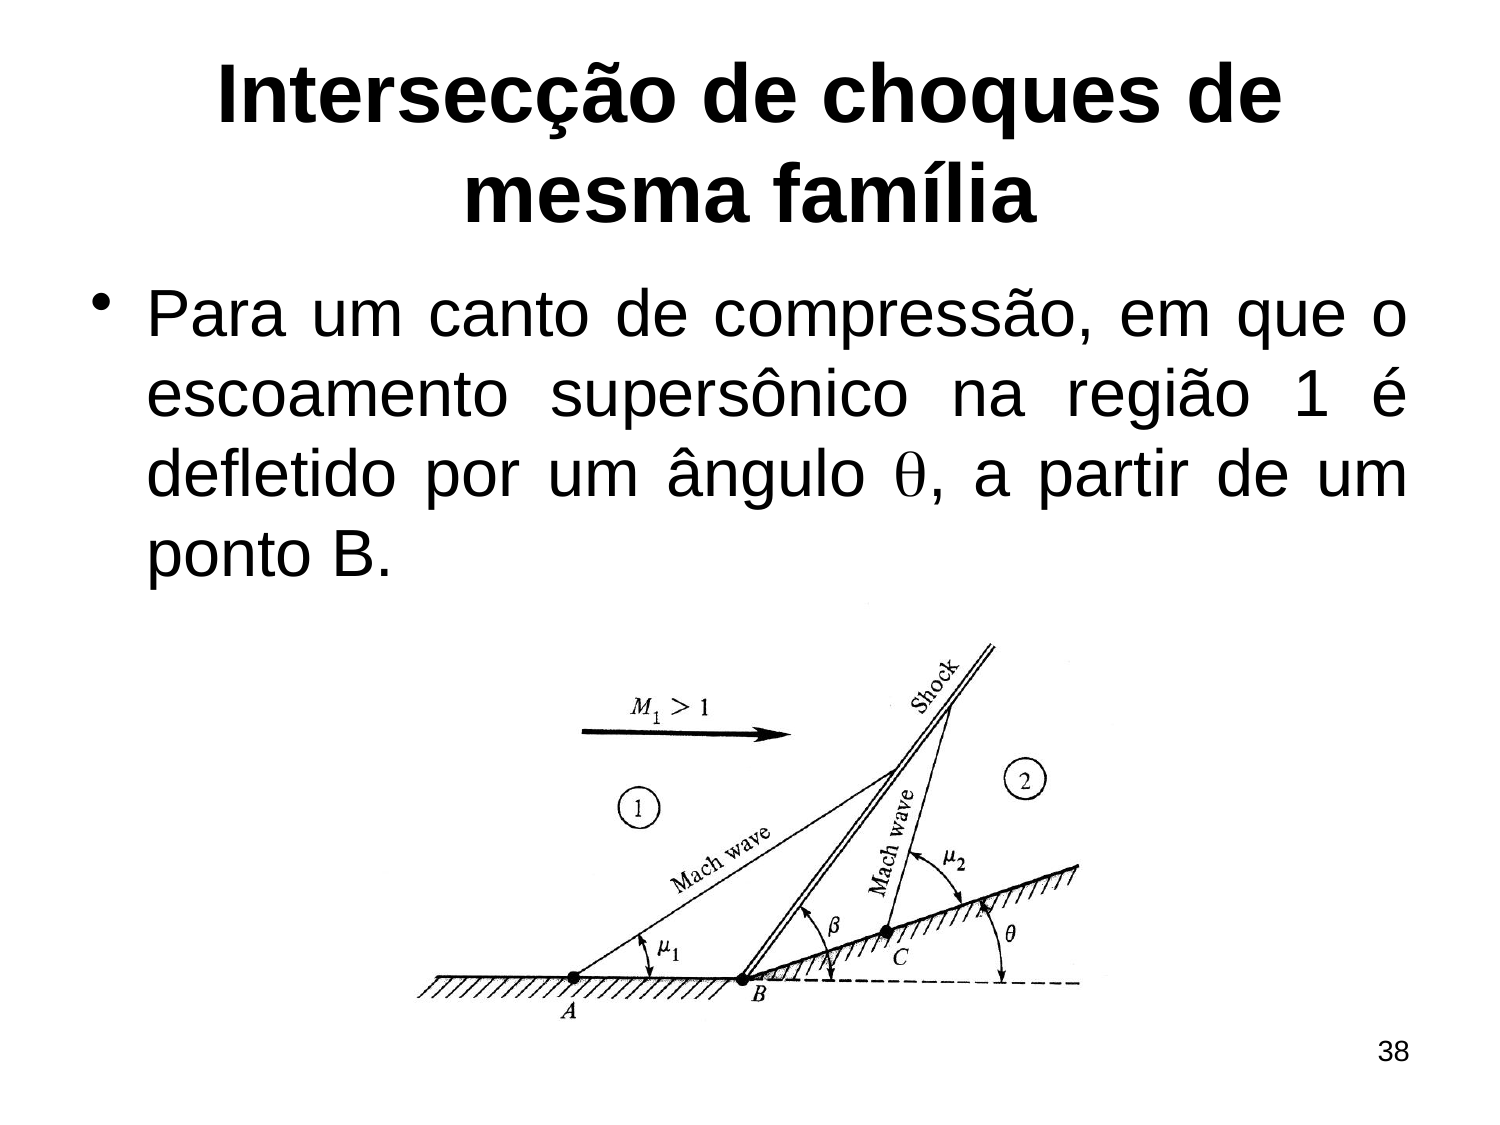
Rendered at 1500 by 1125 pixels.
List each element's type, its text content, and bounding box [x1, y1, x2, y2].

slide_number 38 [1074, 1024, 1426, 1103]
picture [363, 602, 1137, 1048]
list Para um canto de compressão, em que o escoamento supersônico na região 1 é defletido por um ângulo q, a partir de um ponto B. [74, 262, 1426, 1006]
title Intersecção de choques de mesma família [74, 44, 1426, 233]
